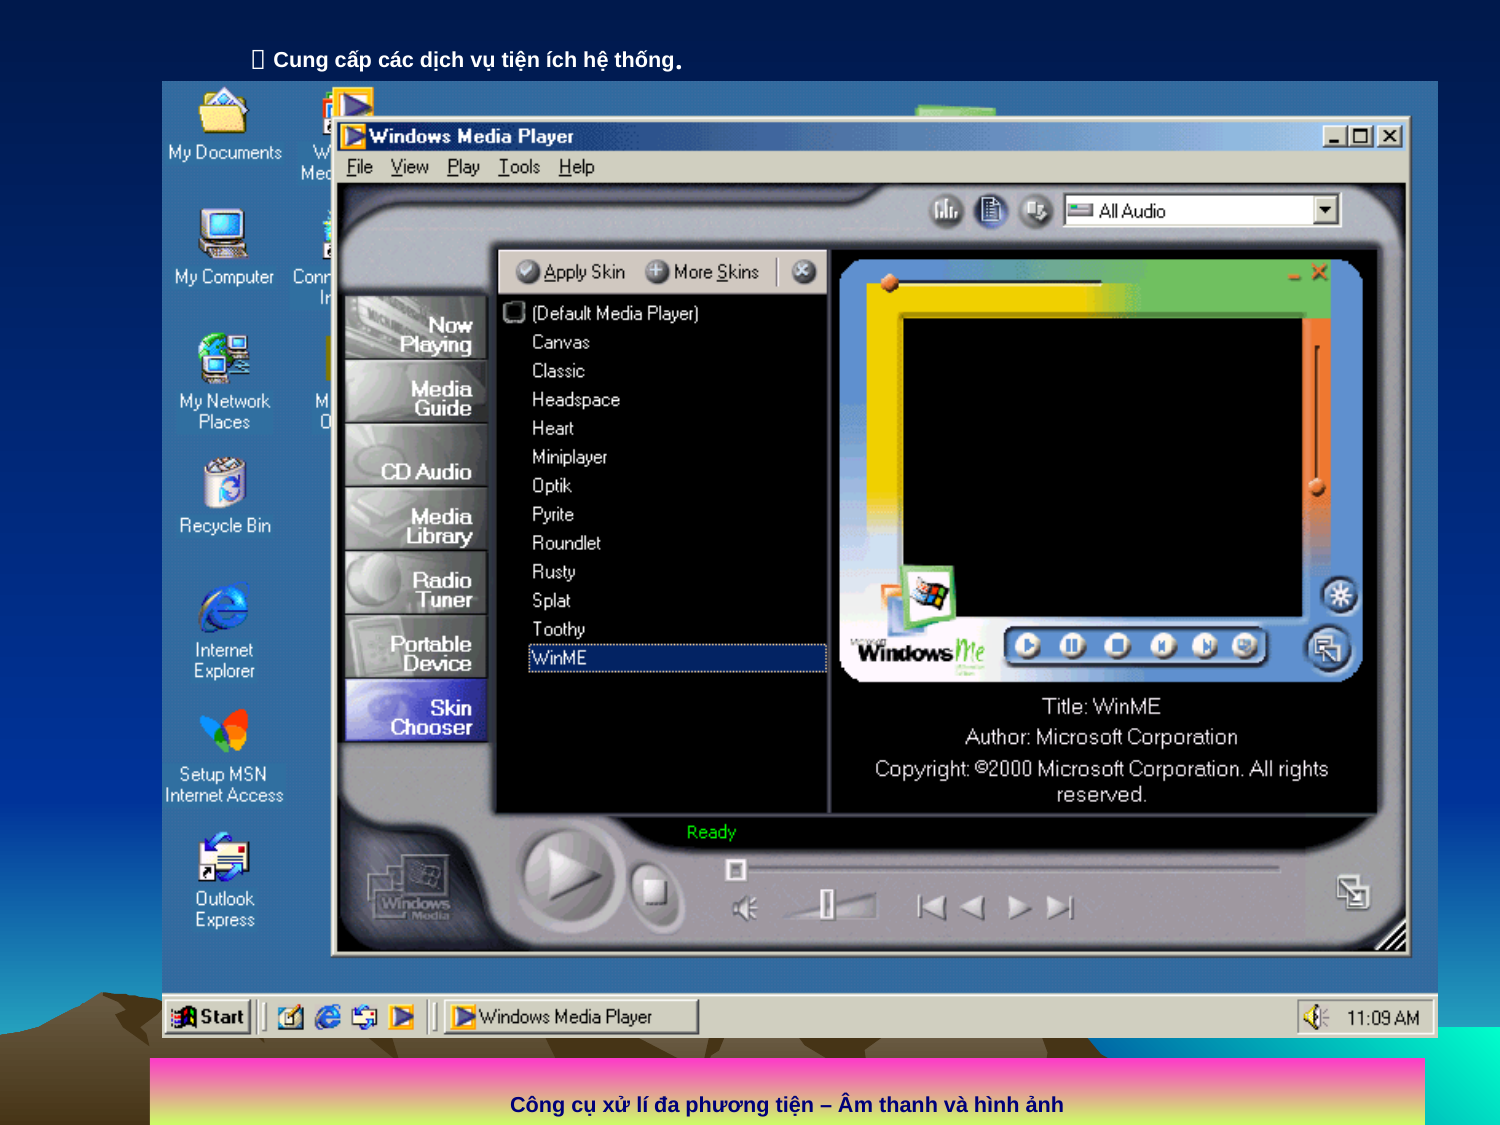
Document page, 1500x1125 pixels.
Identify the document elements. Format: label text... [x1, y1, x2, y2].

picture [162, 81, 1438, 1038]
text_box  Cung cấp các dịch vụ tiện ích hệ thống. [235, 4, 698, 81]
text_box Công cụ xử lí đa phương tiện – Âm thanh và hình ảnh [149, 1058, 1425, 1125]
